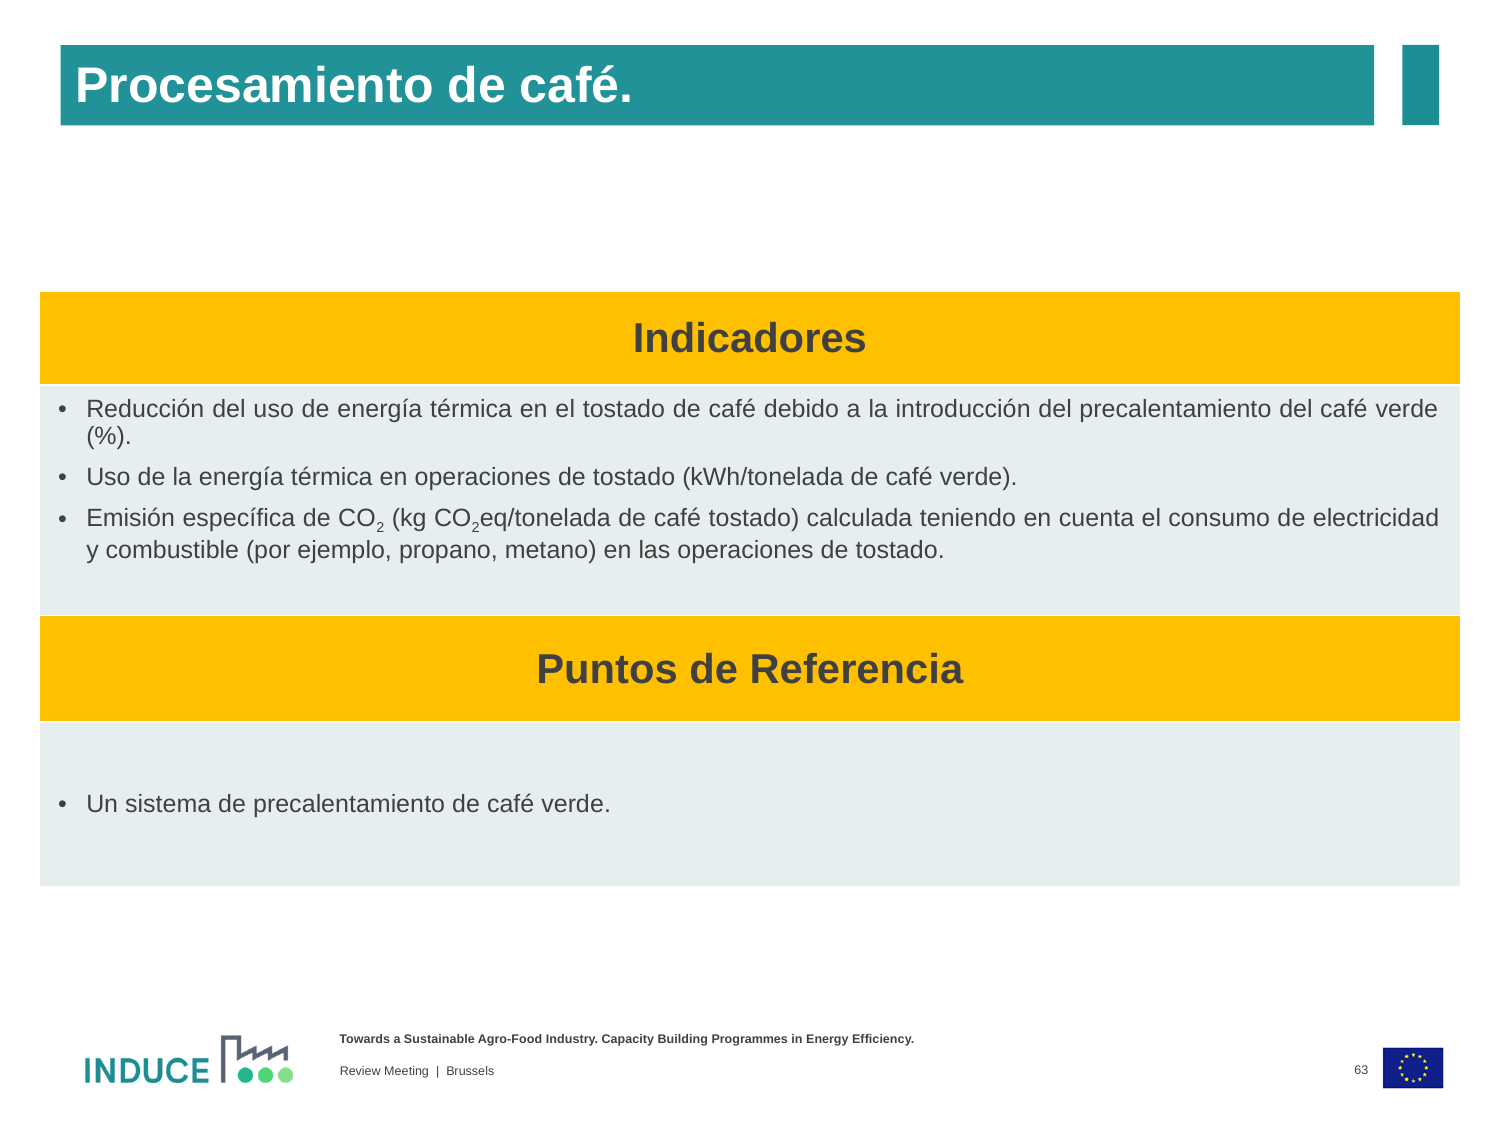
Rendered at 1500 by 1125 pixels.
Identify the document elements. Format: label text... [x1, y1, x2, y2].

table_cell Reducción del uso de energía térmica en el tostado de café debido a la introducción del precalentamiento del café verde (%). Uso de la energía térmica en operaciones de tostado (kWh/tonelada de café verde). Emisión específica de CO2 (kg CO2eq/tonelada de café tostado) calculada teniendo en cuenta el consumo de electricidad y combustible (por ejemplo, propano, metano) en las operaciones de tostado. [40, 386, 1460, 615]
footer Review Meeting | Brussels [324, 1055, 1151, 1085]
slide_number 63 [1289, 1055, 1375, 1085]
table_cell Un sistema de precalentamiento de café verde. [40, 723, 1460, 886]
picture [1373, 1038, 1450, 1094]
table_header Puntos de Referencia [40, 616, 1460, 721]
text_box Procesamiento de café. [60, 45, 1375, 126]
picture [83, 1033, 295, 1085]
table_header Indicadores [40, 292, 1460, 384]
text_box [1402, 44, 1440, 126]
